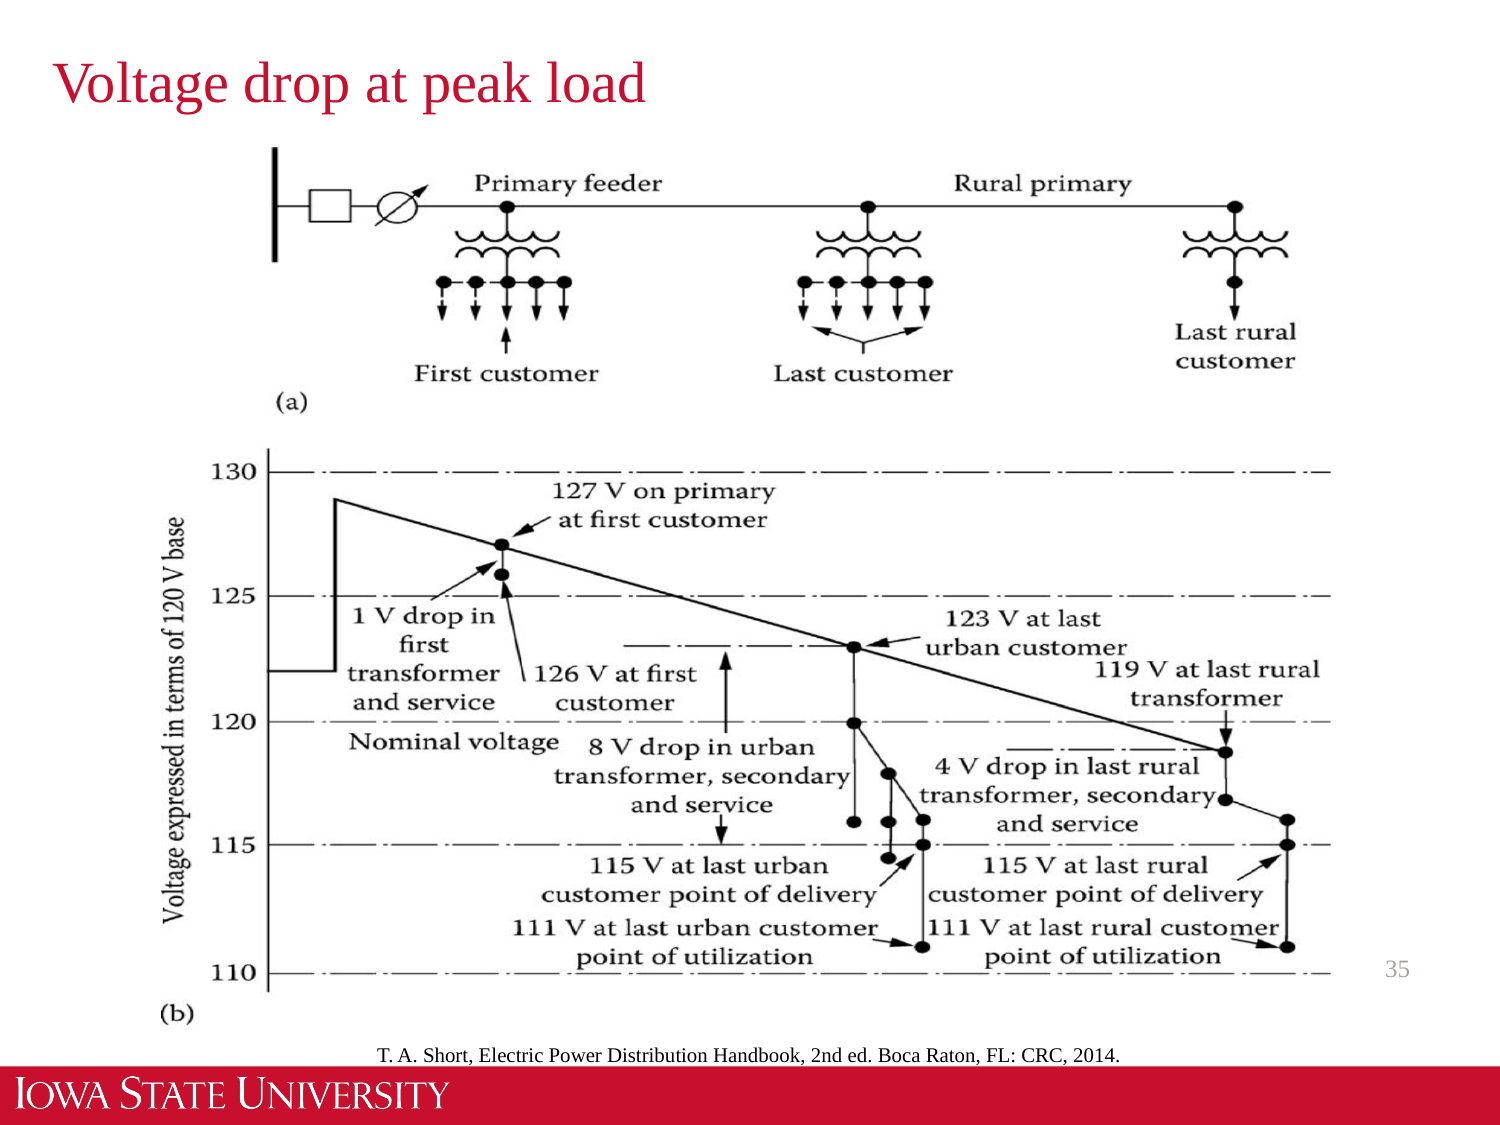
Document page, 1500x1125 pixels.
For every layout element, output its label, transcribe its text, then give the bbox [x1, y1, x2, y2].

picture [137, 146, 1352, 1035]
picture [15, 1076, 450, 1113]
title Voltage drop at peak load [37, 30, 1313, 129]
text_box T. A. Short, Electric Power Distribution Handbook, 2nd ed. Boca Raton, FL: CRC, 2014. [362, 1043, 1332, 1075]
slide_number 35 [1355, 937, 1425, 998]
